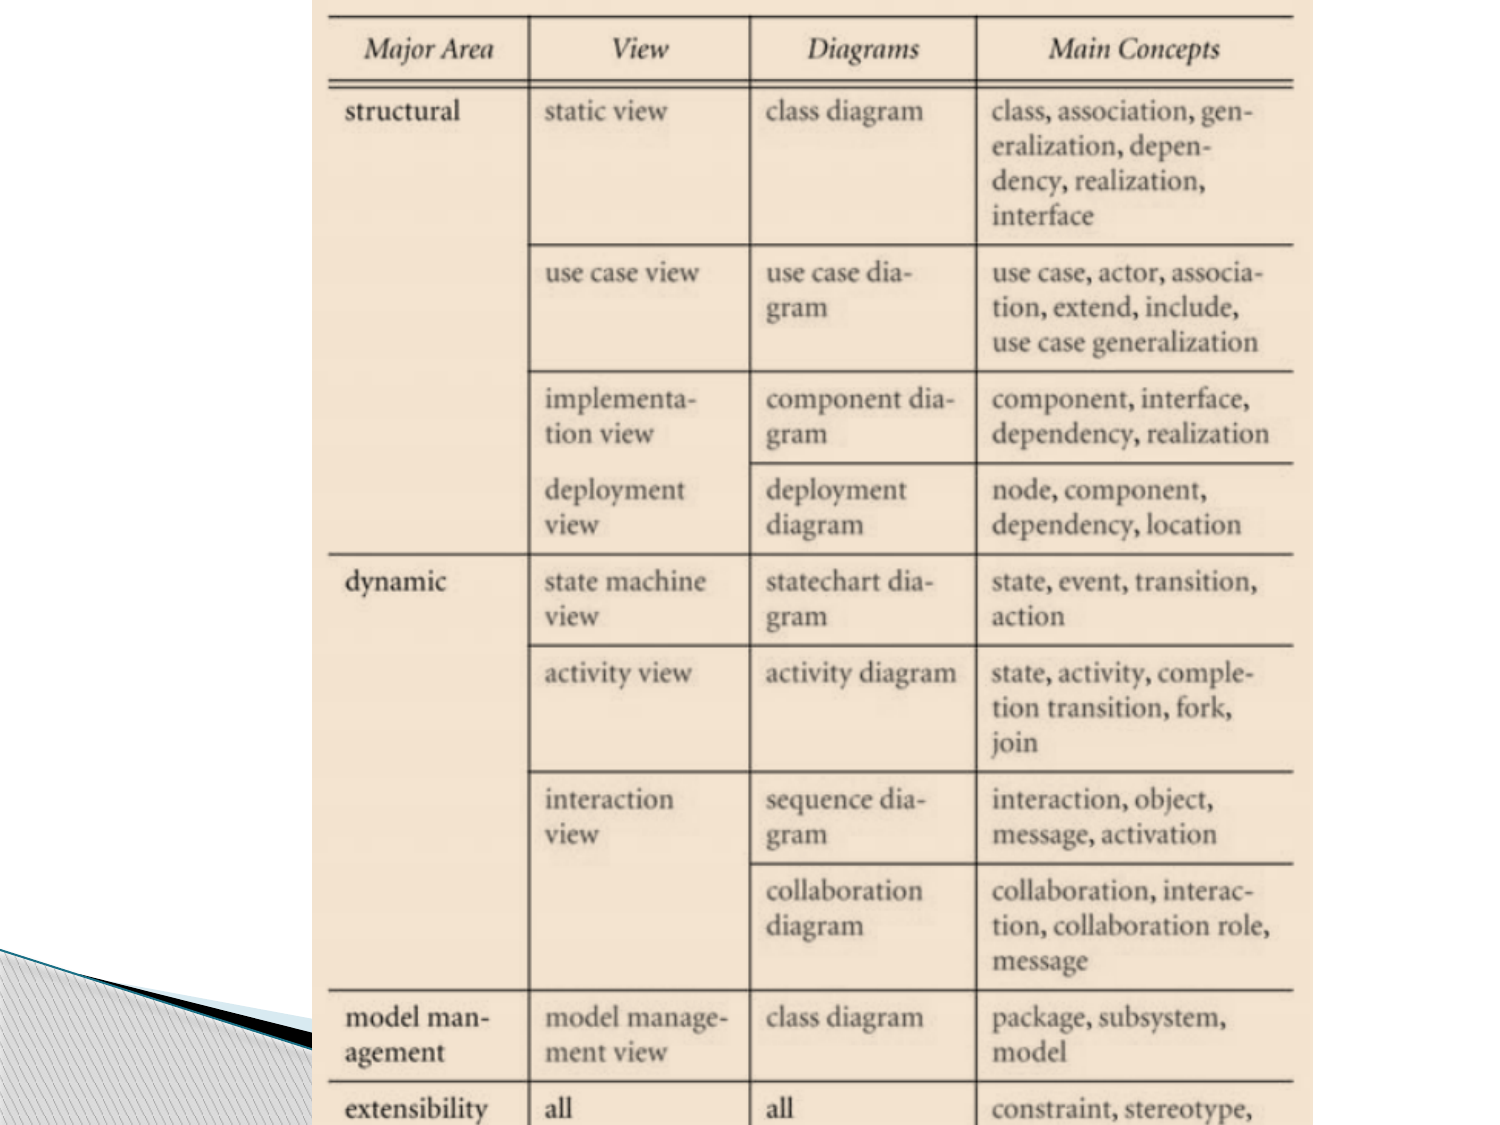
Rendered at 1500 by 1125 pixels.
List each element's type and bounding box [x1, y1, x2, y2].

picture [312, 0, 1313, 1125]
